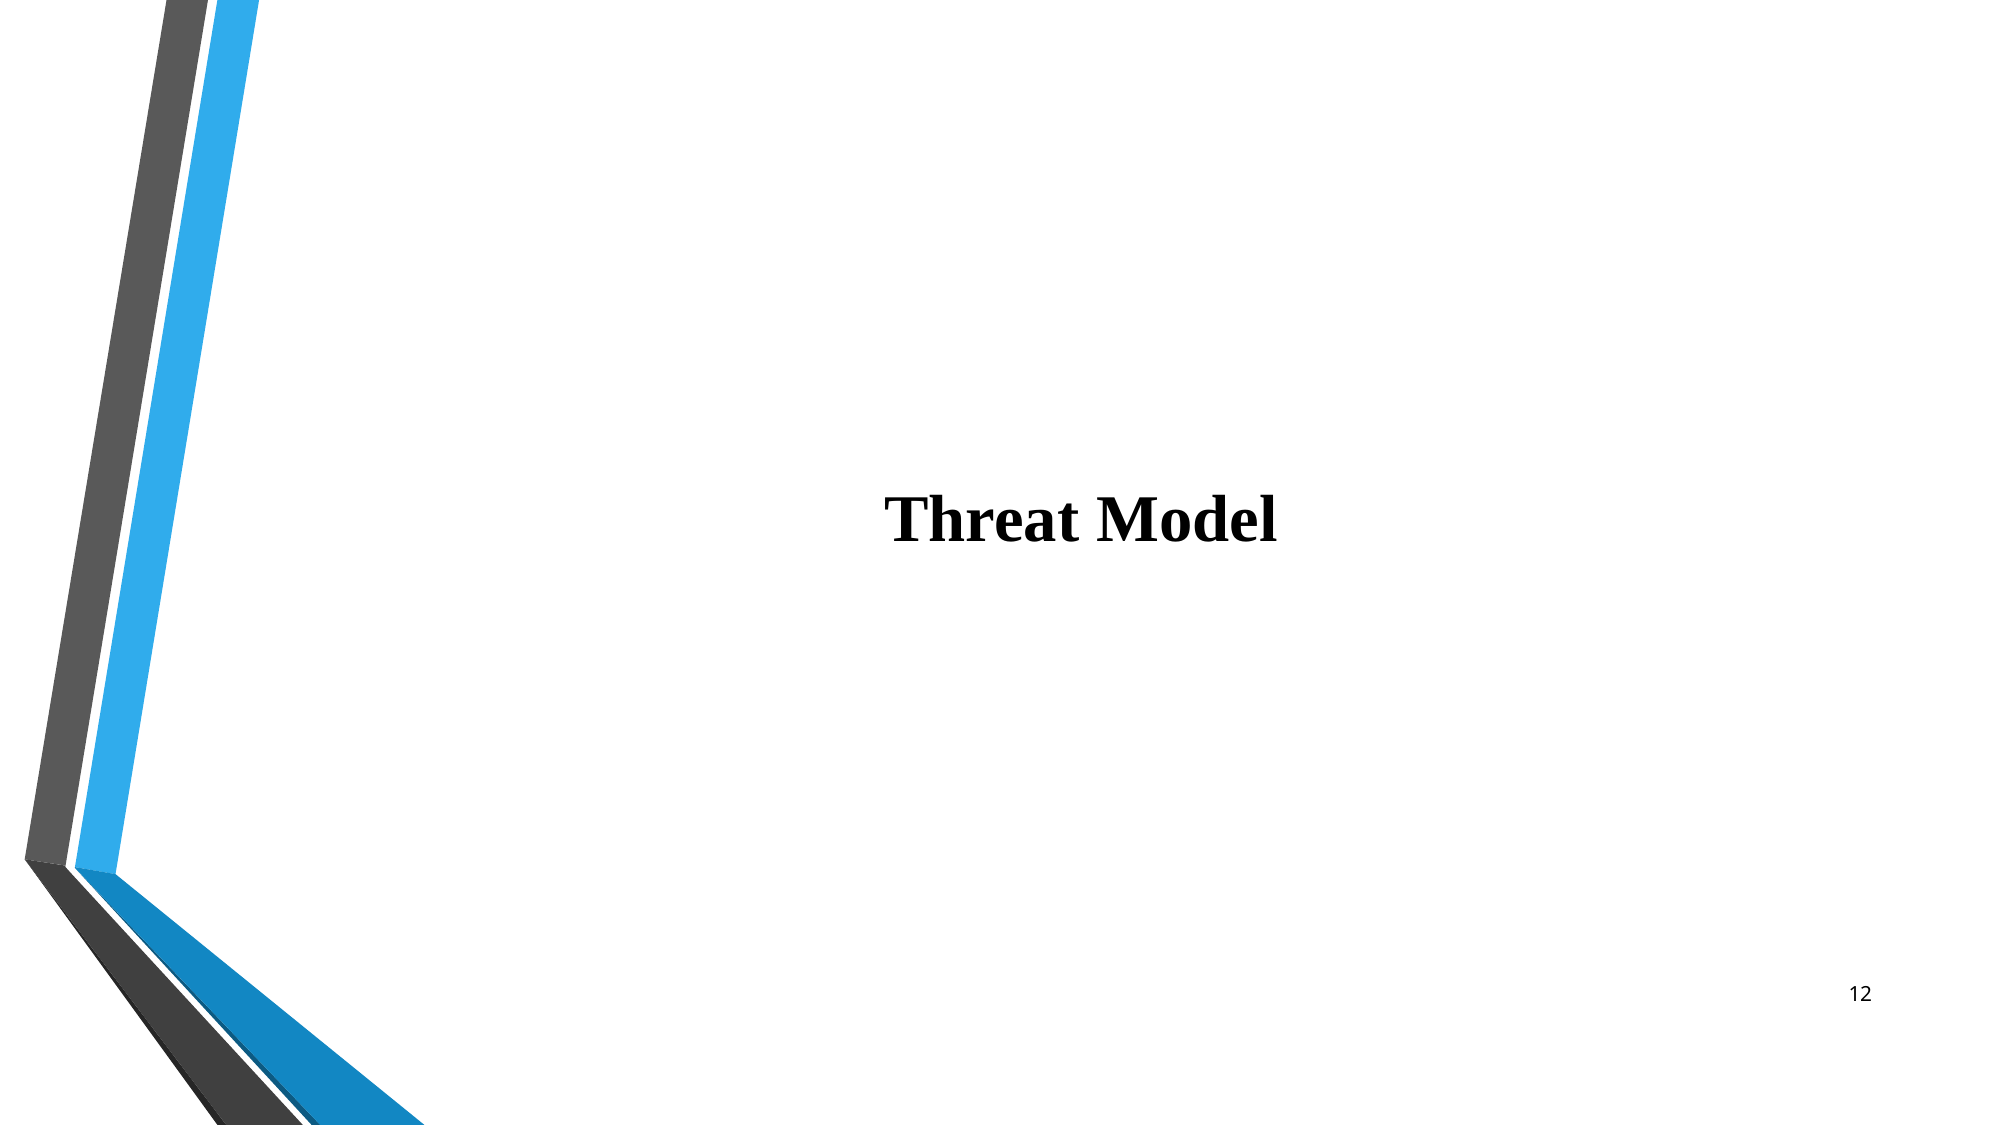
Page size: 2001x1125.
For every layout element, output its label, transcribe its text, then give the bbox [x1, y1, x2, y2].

title Threat Model [174, 319, 1989, 563]
slide_number 12 [1796, 965, 1887, 1025]
